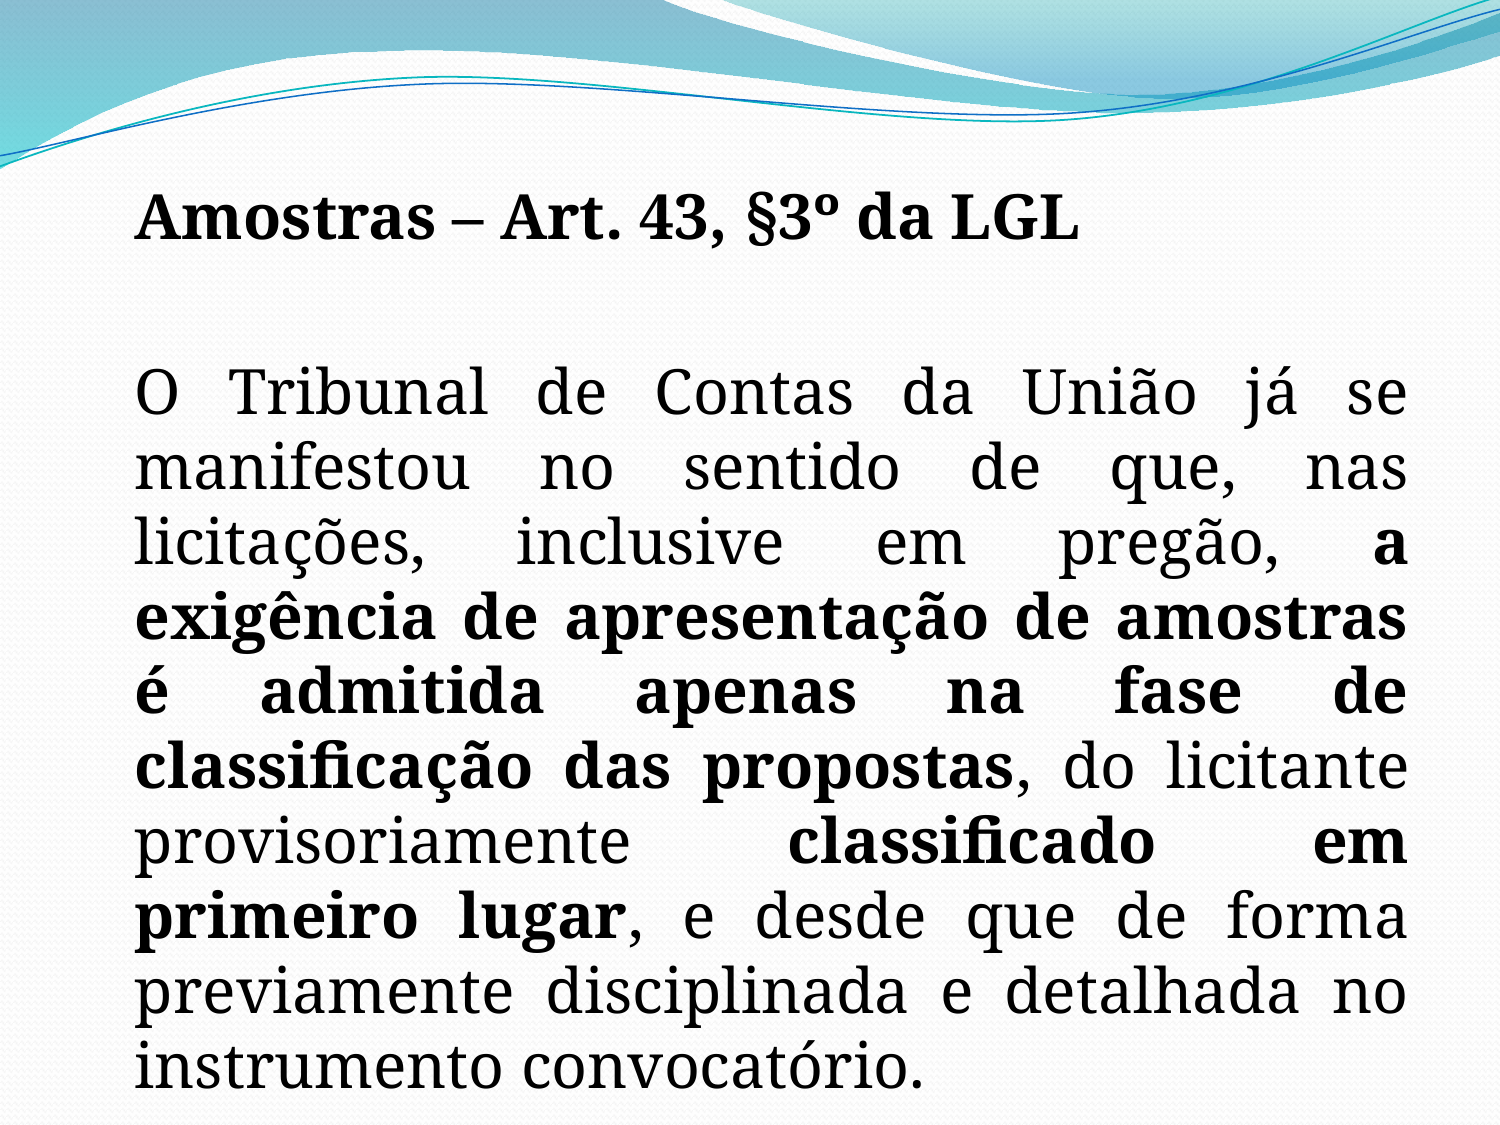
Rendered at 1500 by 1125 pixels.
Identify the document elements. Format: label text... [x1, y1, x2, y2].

list Amostras – Art. 43, §3º da LGL O Tribunal de Contas da União já se manifestou no sentido de que, nas licitações, inclusive em pregão, a exigência de apresentação de amostras é admitida apenas na fase de classificação das propostas, do licitante provisoriamente classificado em primeiro lugar, e desde que de forma previamente disciplinada e detalhada no instrumento convocatório. [75, 82, 1425, 1067]
